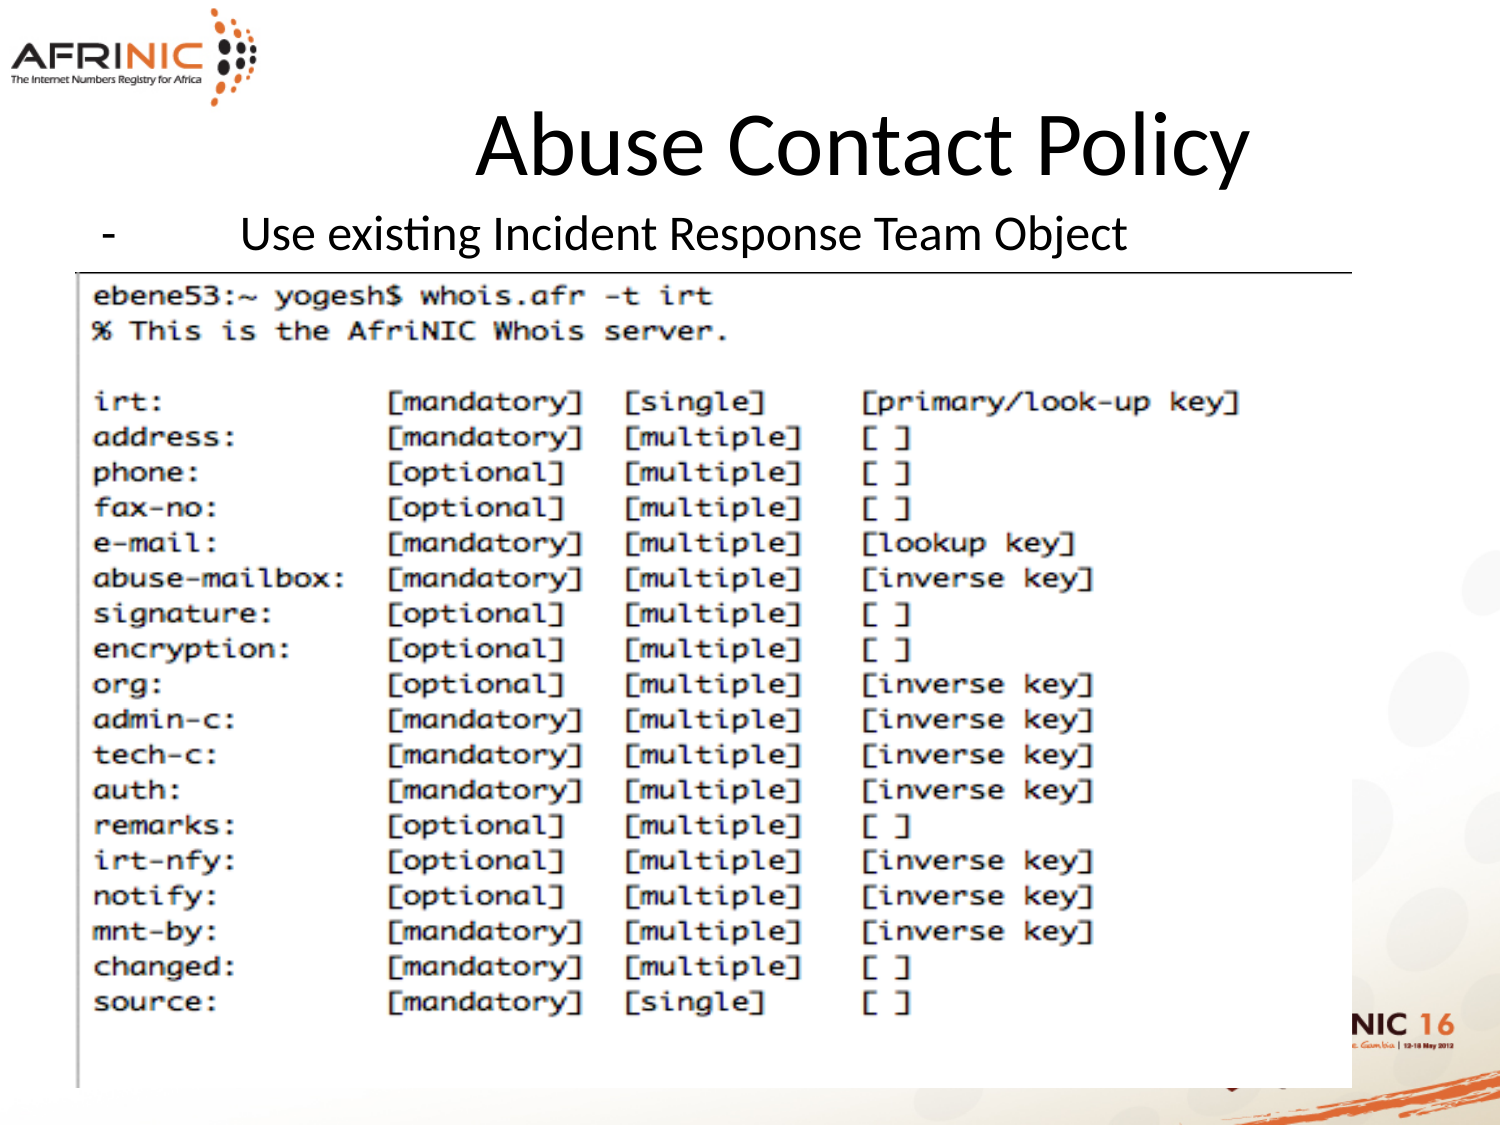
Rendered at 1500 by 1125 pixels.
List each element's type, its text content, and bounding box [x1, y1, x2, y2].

text_box - Use existing Incident Response Team Object [75, 193, 1425, 936]
picture [0, 0, 1500, 1125]
text_box Abuse Contact Policy [75, 45, 1425, 193]
